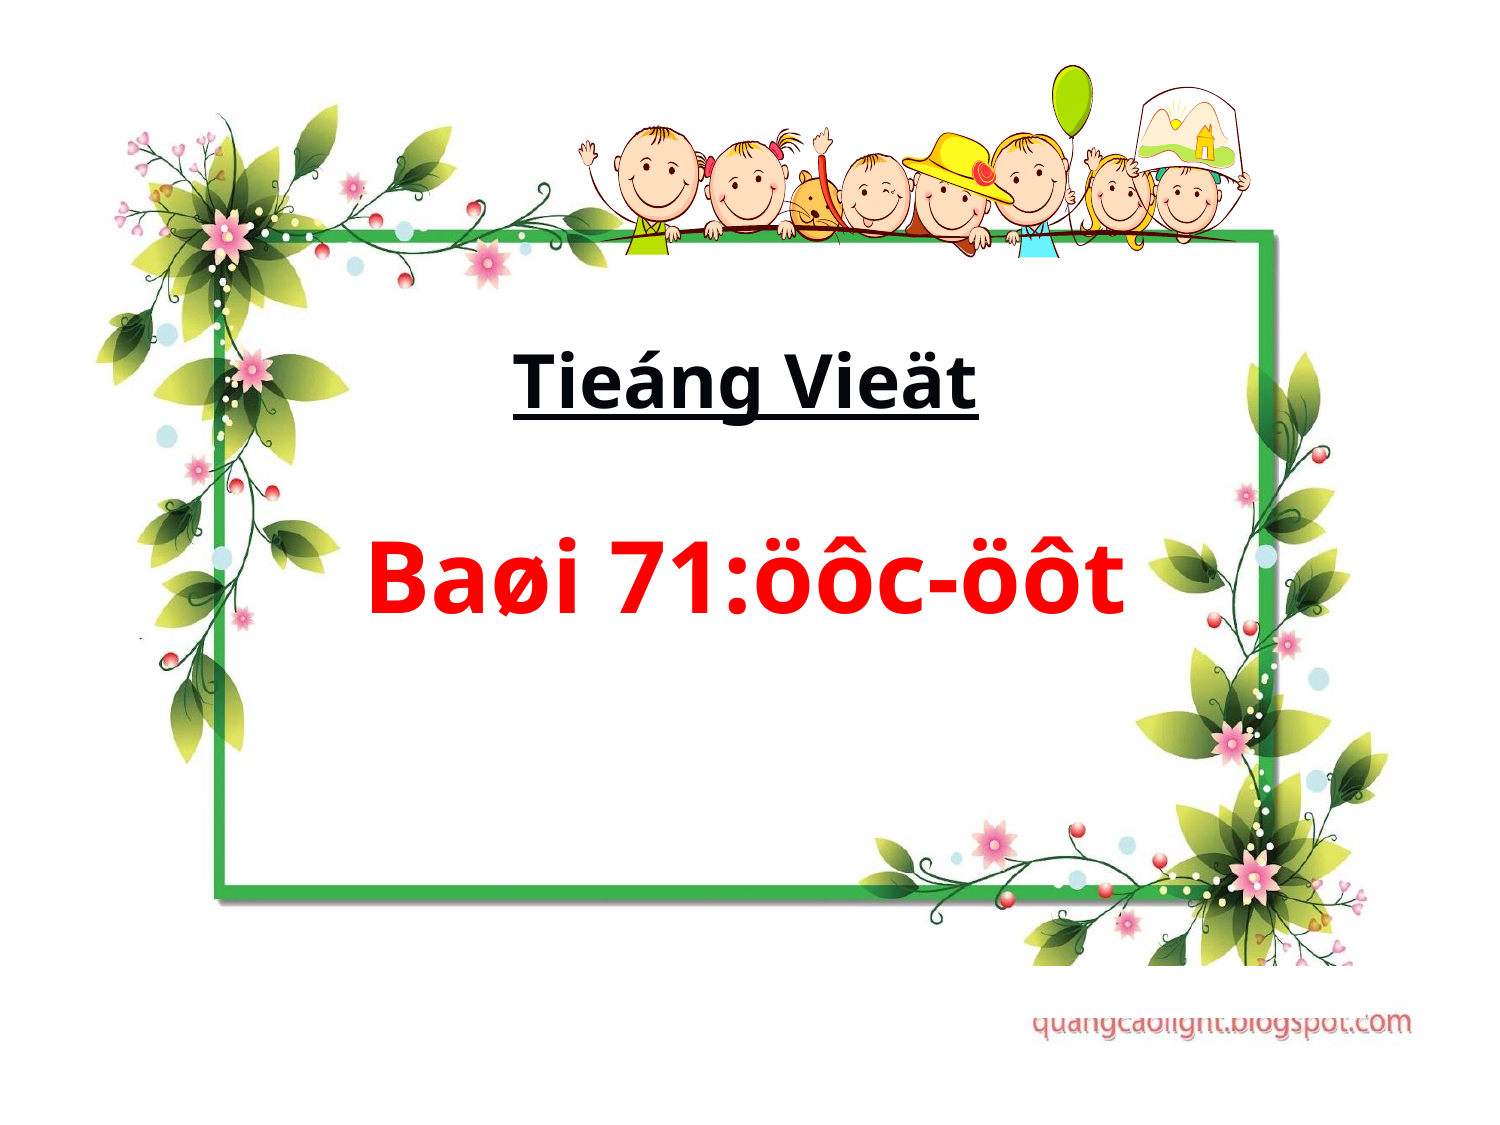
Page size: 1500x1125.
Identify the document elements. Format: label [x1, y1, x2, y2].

picture [63, 64, 1428, 1044]
